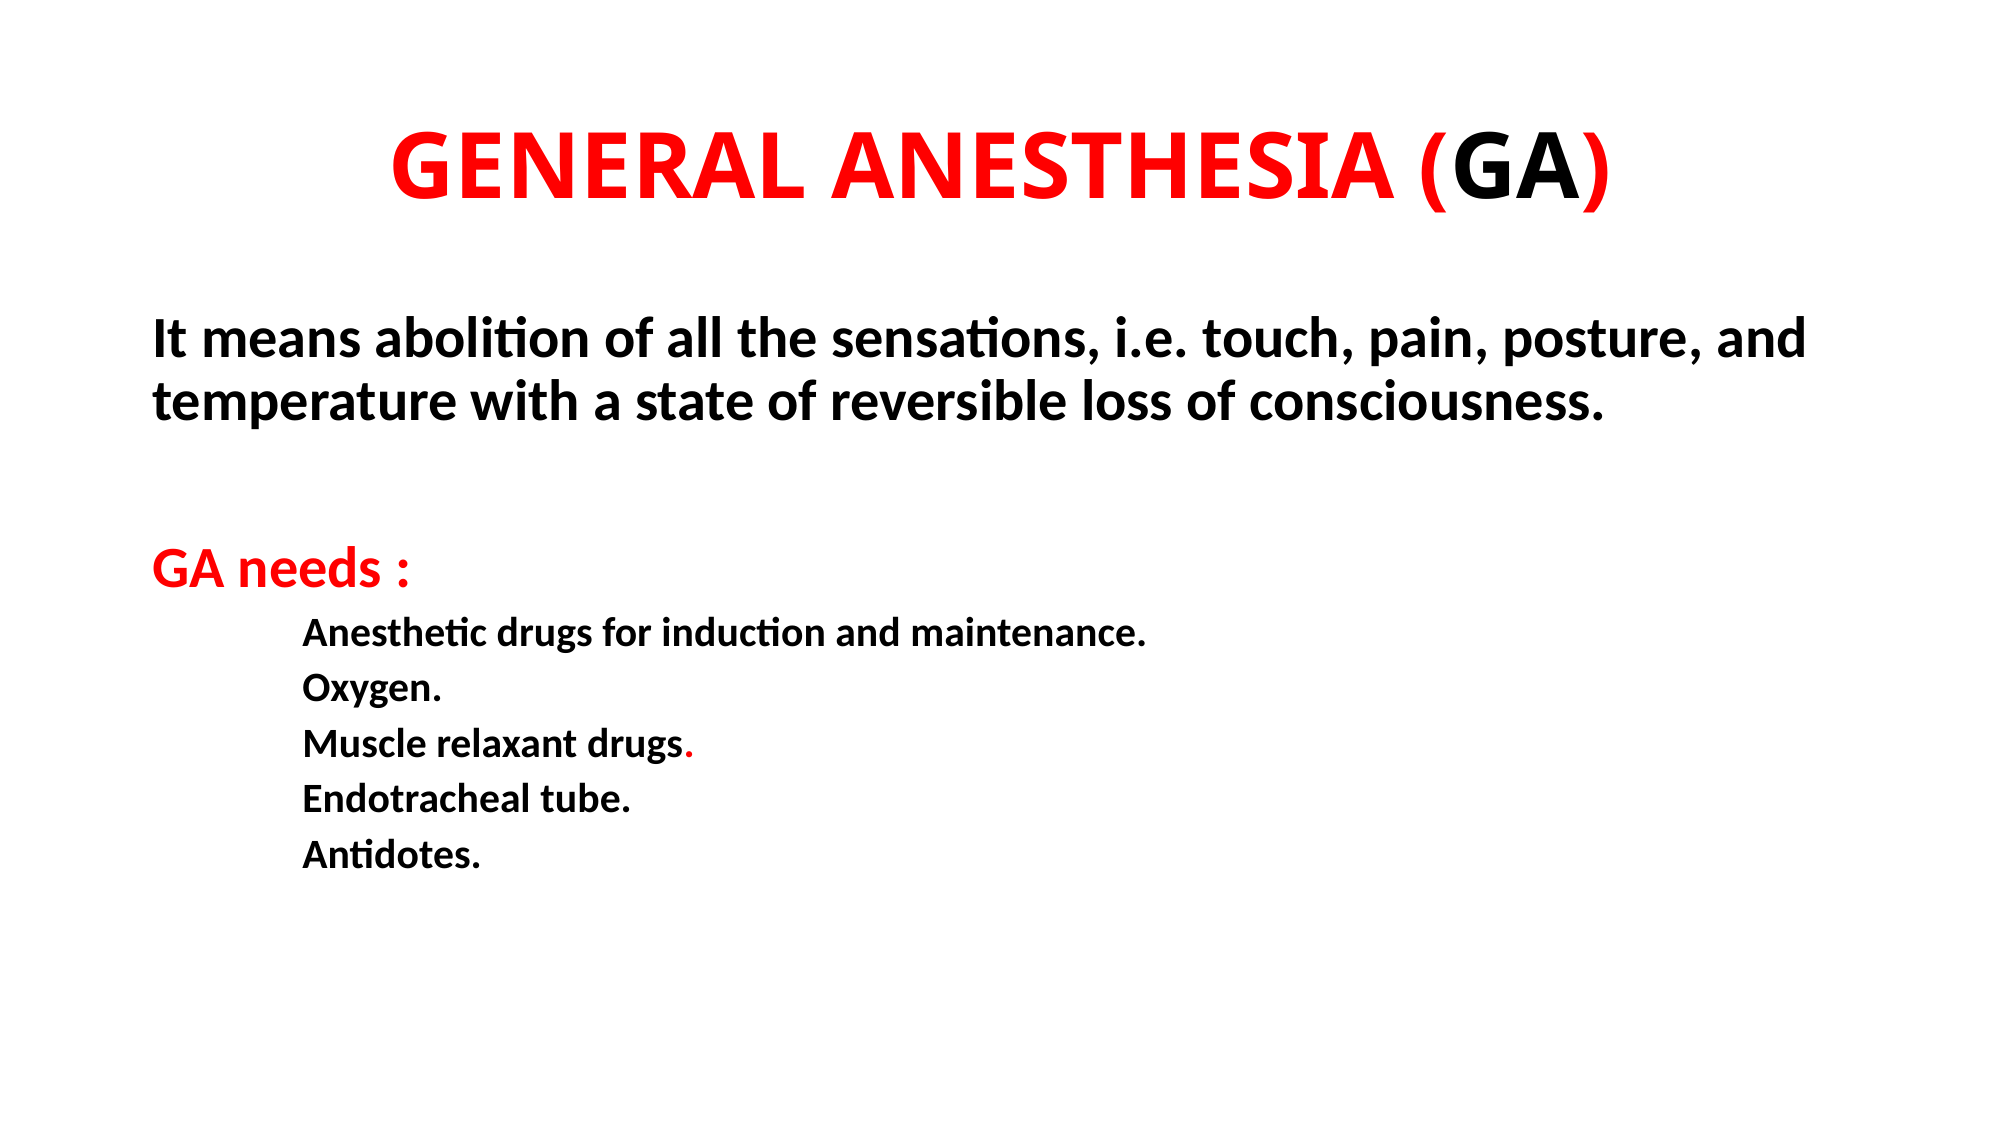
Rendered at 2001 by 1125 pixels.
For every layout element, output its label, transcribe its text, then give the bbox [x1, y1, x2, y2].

title GENERAL ANESTHESIA (GA) [137, 59, 1863, 278]
list It means abolition of all the sensations, i.e. touch, pain, posture, and temperature with a state of reversible loss of consciousness. GA needs : Anesthetic drugs for induction and maintenance. Oxygen. Muscle relaxant drugs. Endotracheal tube. Antidotes. [137, 299, 1863, 1014]
